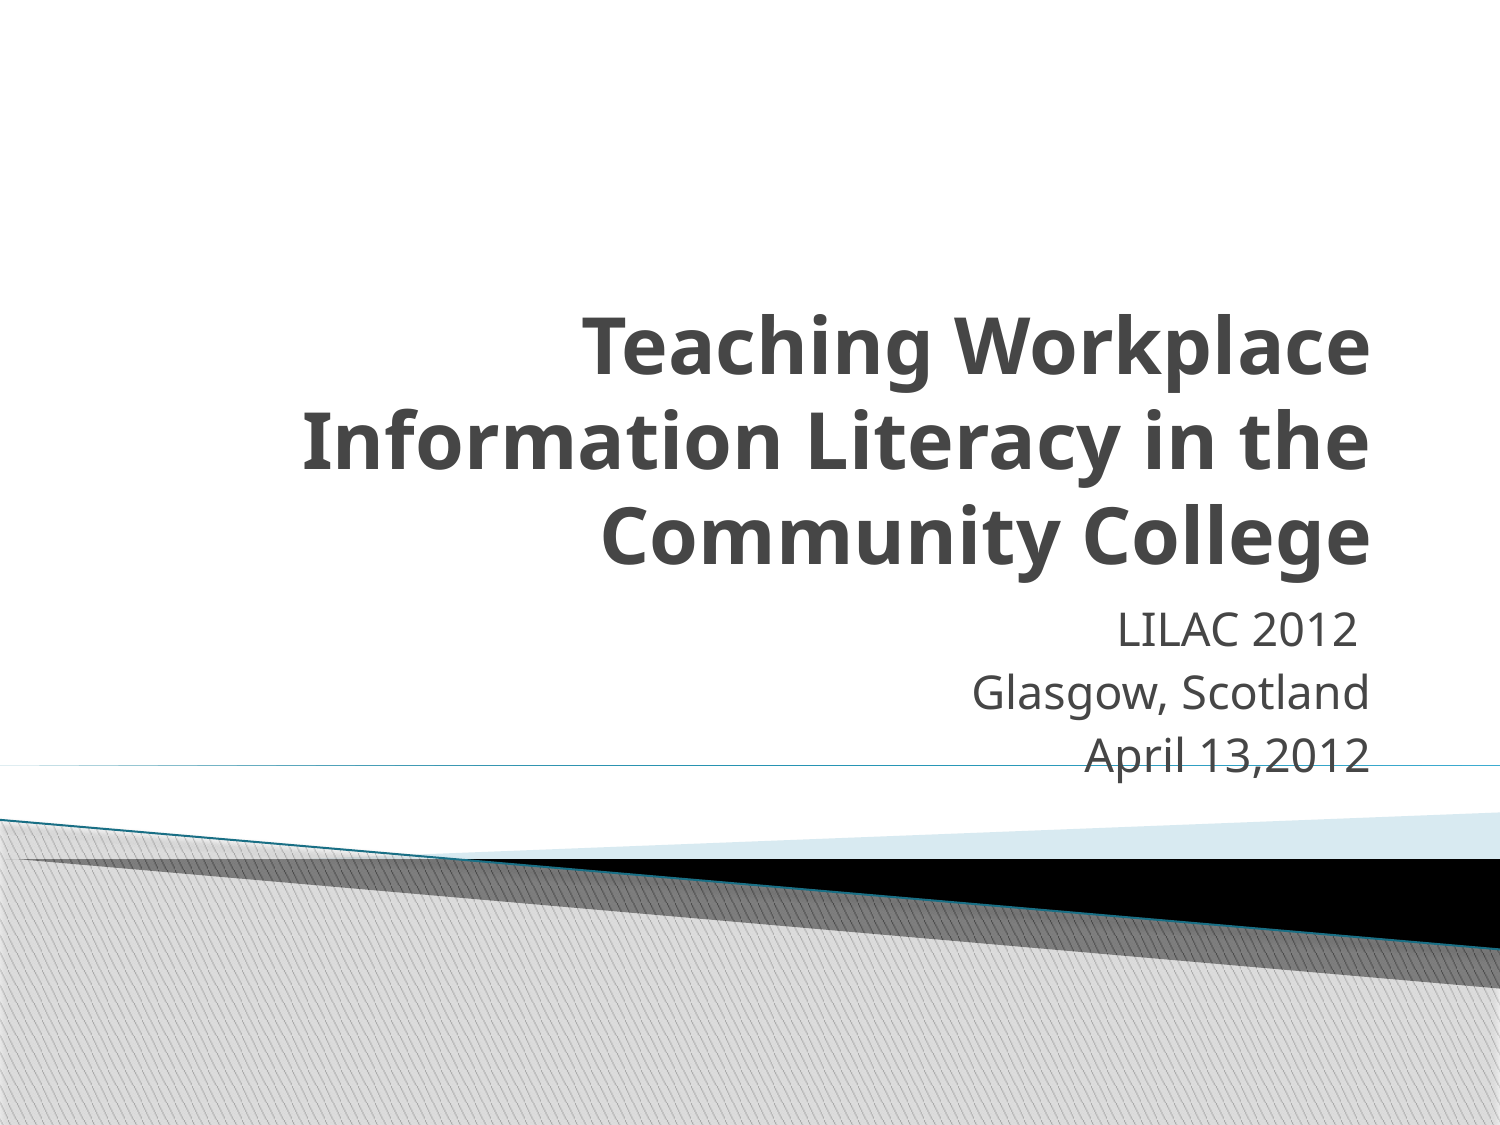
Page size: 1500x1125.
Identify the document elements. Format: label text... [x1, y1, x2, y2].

title Teaching Workplace Information Literacy in the Community College [112, 287, 1388, 588]
subtitle LILAC 2012 Glasgow, Scotland April 13,2012 [112, 592, 1388, 790]
picture [5, 859, 1500, 989]
